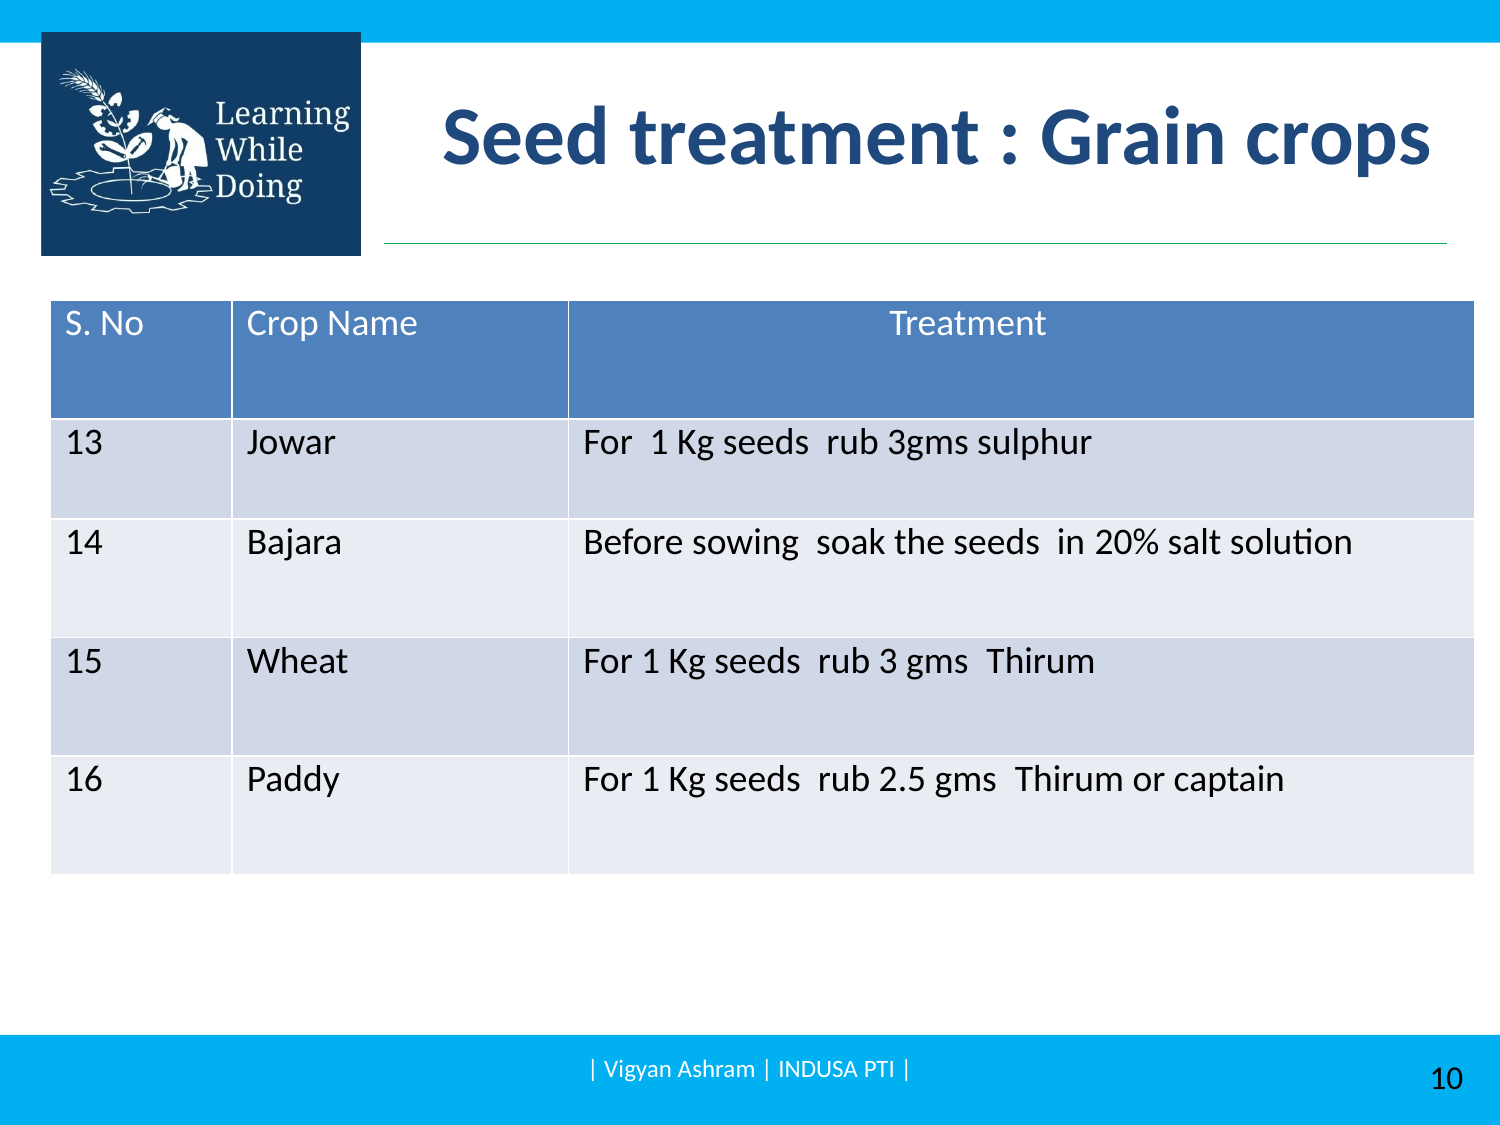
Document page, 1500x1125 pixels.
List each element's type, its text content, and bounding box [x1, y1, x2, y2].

table_cell 13 [51, 420, 231, 518]
footer | Vigyan Ashram | INDUSA PTI | [512, 1037, 988, 1098]
table_cell 15 [51, 638, 231, 755]
table_header Crop Name [233, 301, 568, 418]
table_cell Wheat [233, 638, 568, 755]
table_cell Bajara [233, 520, 568, 637]
slide_number 10 [1128, 1045, 1478, 1106]
table_cell 16 [51, 757, 231, 874]
table_cell For 1 Kg seeds rub 3gms sulphur [569, 420, 1474, 518]
table_cell For 1 Kg seeds rub 3 gms Thirum [569, 638, 1474, 755]
table_cell 14 [51, 520, 231, 637]
table_cell Jowar [233, 420, 568, 518]
table_cell Before sowing soak the seeds in 20% salt solution [569, 520, 1474, 637]
table_cell Paddy [233, 757, 568, 874]
title Seed treatment : Grain crops [412, 37, 1463, 225]
table_header Treatment [569, 301, 1474, 418]
picture [41, 33, 361, 256]
table_header S. No [51, 301, 231, 418]
table_cell For 1 Kg seeds rub 2.5 gms Thirum or captain [569, 757, 1474, 874]
